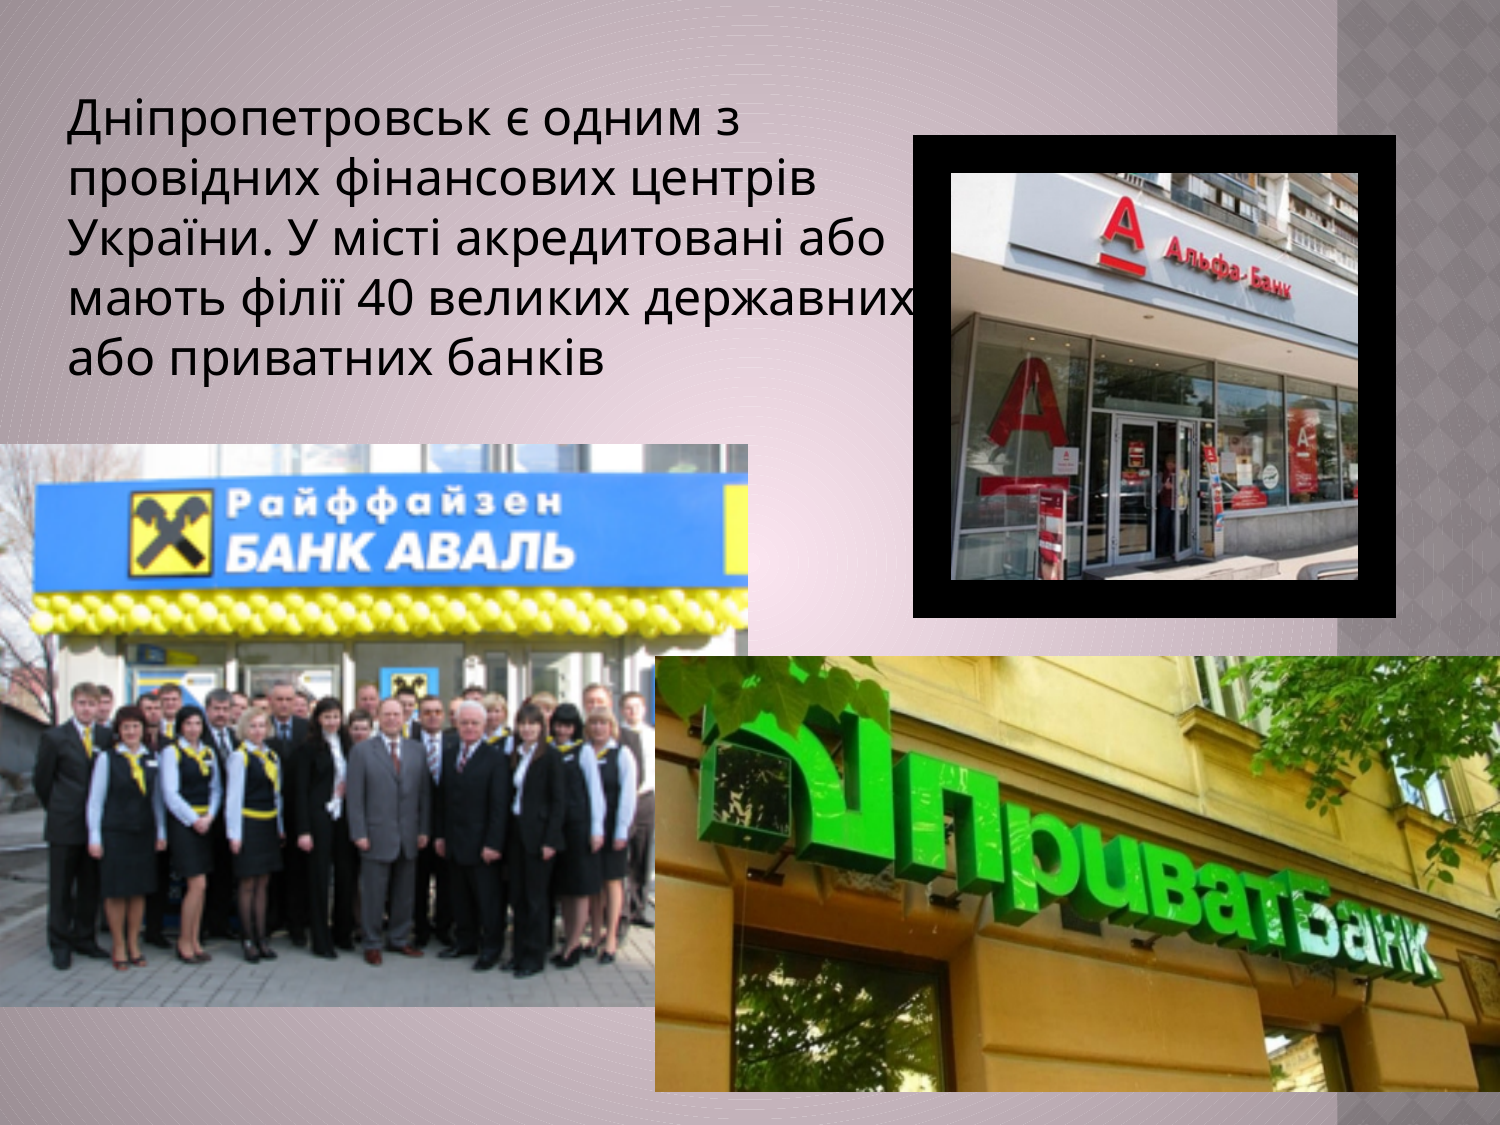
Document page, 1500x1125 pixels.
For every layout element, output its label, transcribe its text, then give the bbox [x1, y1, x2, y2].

picture [950, 172, 1359, 581]
picture [0, 444, 1500, 1092]
text_box Дніпропетровськ є одним з провідних фінансових центрів України. У місті акредитовані або мають філії 40 великих державних або приватних банків [53, 78, 987, 393]
